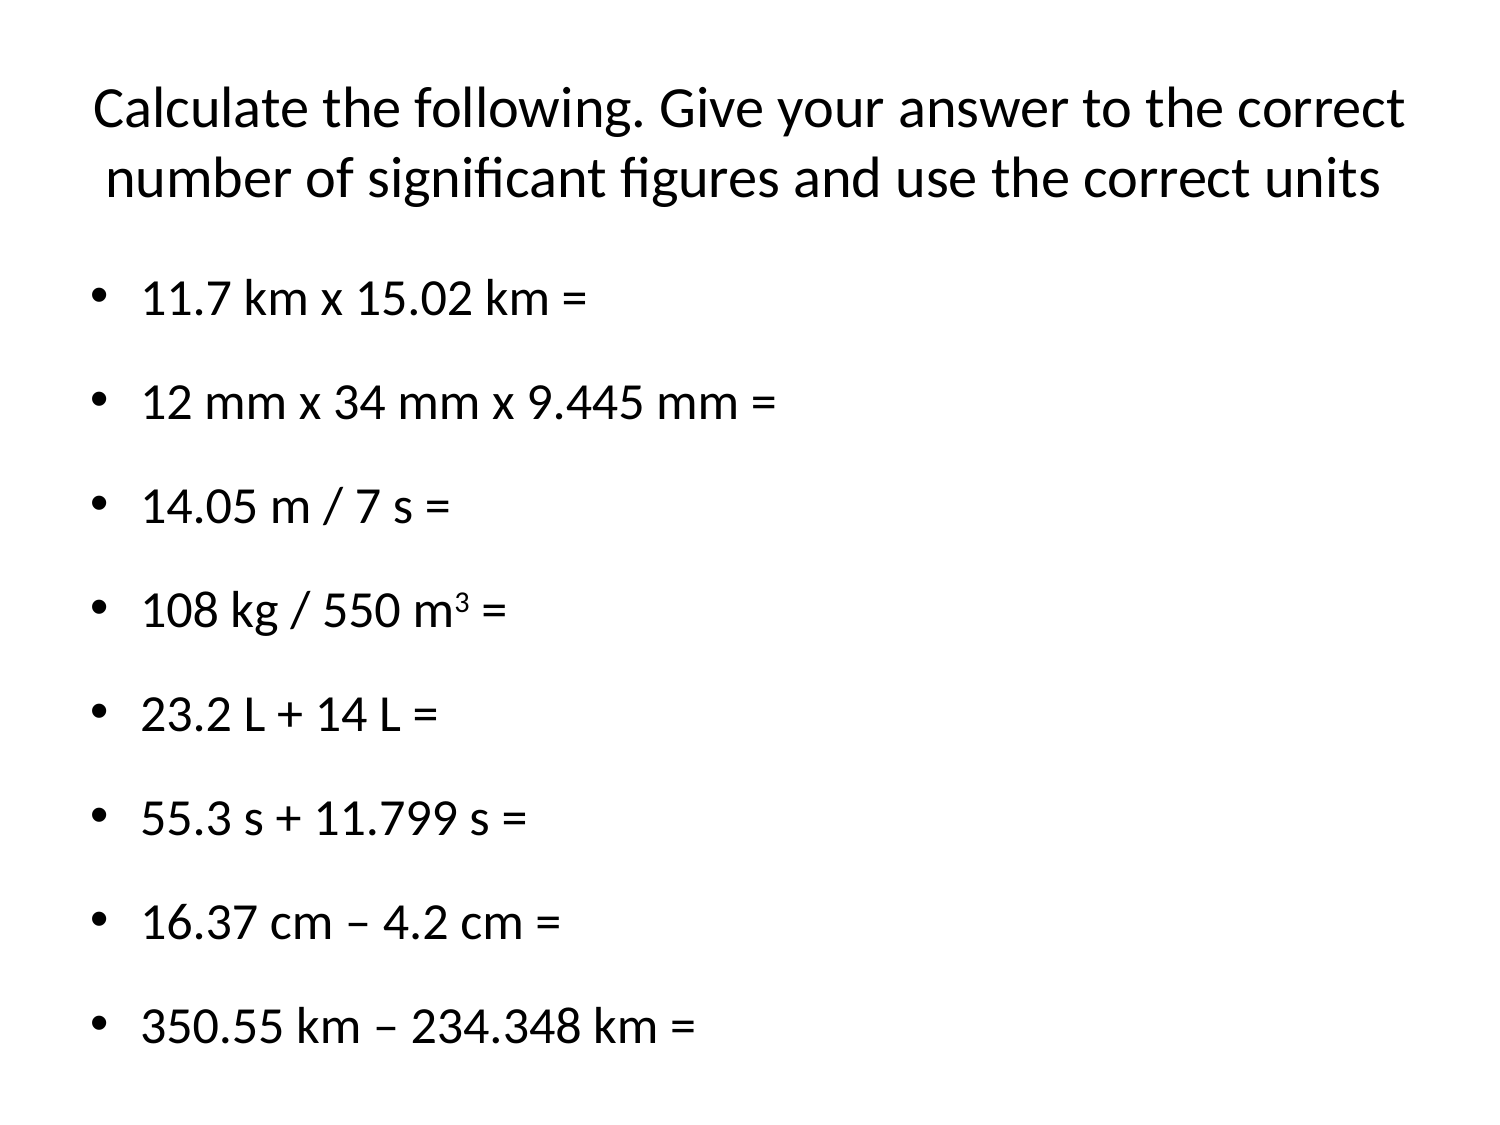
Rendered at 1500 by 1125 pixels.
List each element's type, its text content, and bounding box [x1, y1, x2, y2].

list 11.7 km x 15.02 km = 12 mm x 34 mm x 9.445 mm = 14.05 m / 7 s = 108 kg / 550 m3 = 23.2 L + 14 L = 55.3 s + 11.799 s = 16.37 cm – 4.2 cm = 350.55 km – 234.348 km = [75, 224, 1425, 1075]
title Calculate the following. Give your answer to the correct number of significant figures and use the correct units [75, 45, 1425, 224]
